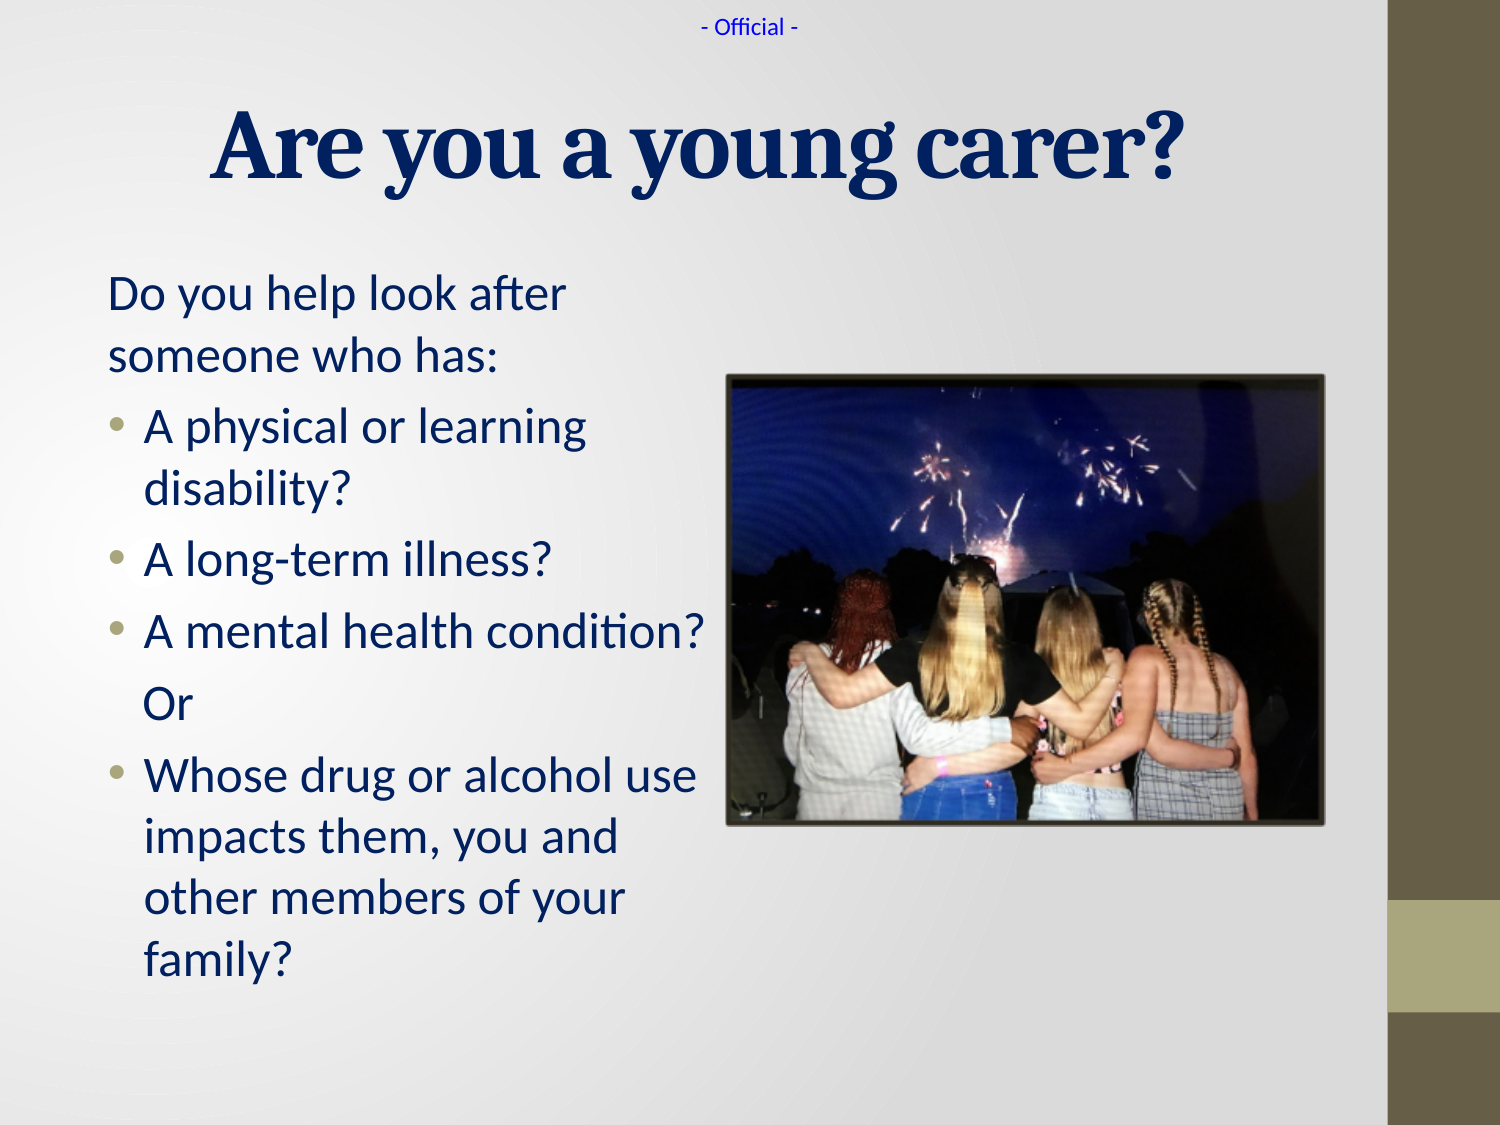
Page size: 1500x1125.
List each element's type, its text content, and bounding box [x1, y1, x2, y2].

title Are you a young carer? [75, 45, 1325, 233]
list Do you help look after someone who has: A physical or learning disability? A long-term illness? A mental health condition? Or Whose drug or alcohol use impacts them, you and other members of your family? [75, 251, 725, 1005]
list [724, 372, 1326, 828]
